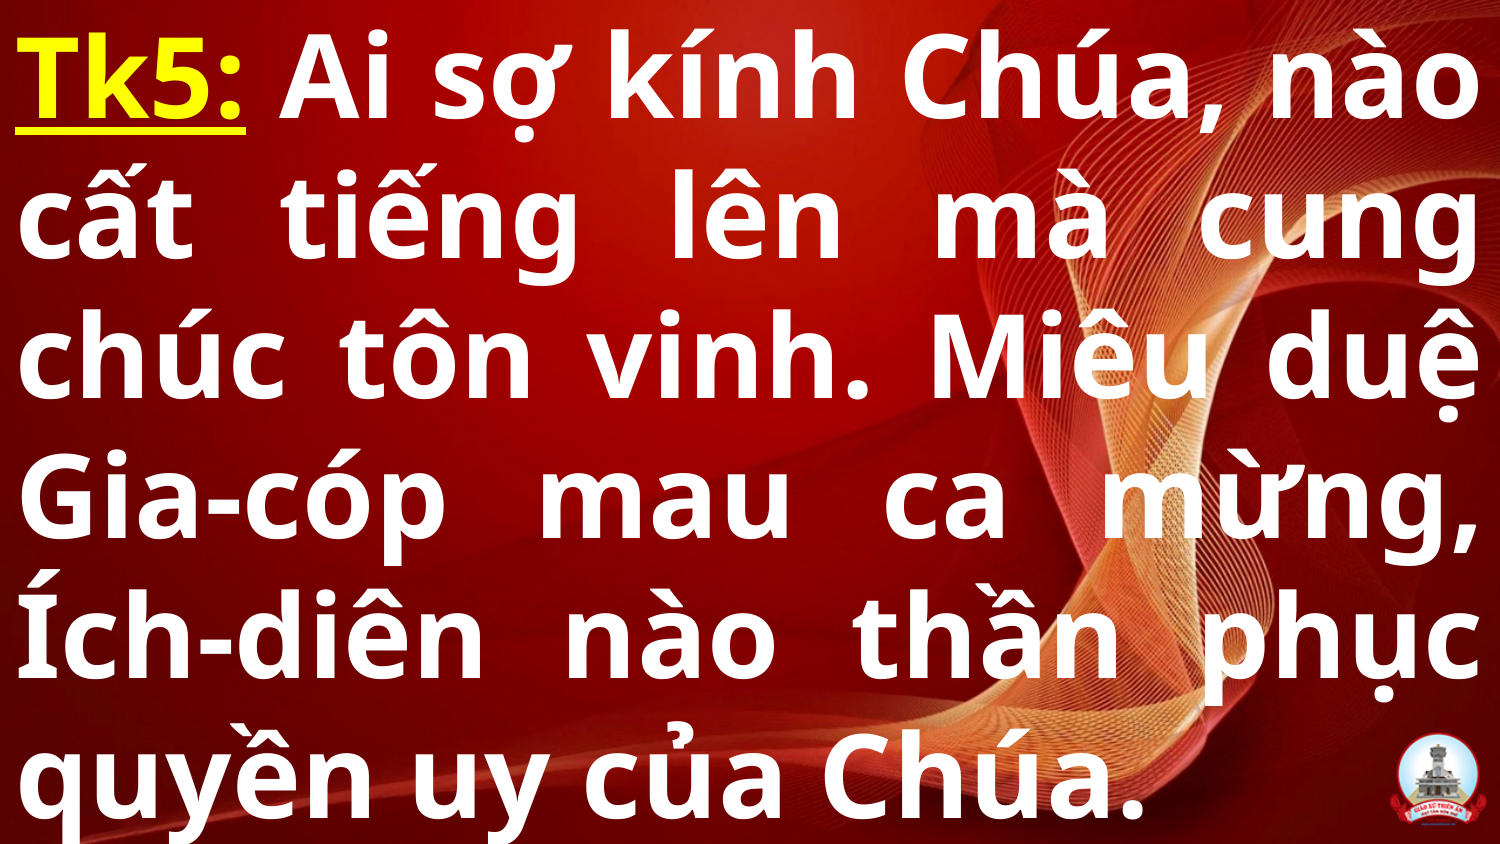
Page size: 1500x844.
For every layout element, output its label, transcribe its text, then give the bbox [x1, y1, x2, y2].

title Tk5: Ai sợ kính Chúa, nào cất tiếng lên mà cung chúc tôn vinh. Miêu duệ Gia-cóp mau ca mừng, Ích-diên nào thần phục quyền uy của Chúa. [0, 0, 1500, 844]
